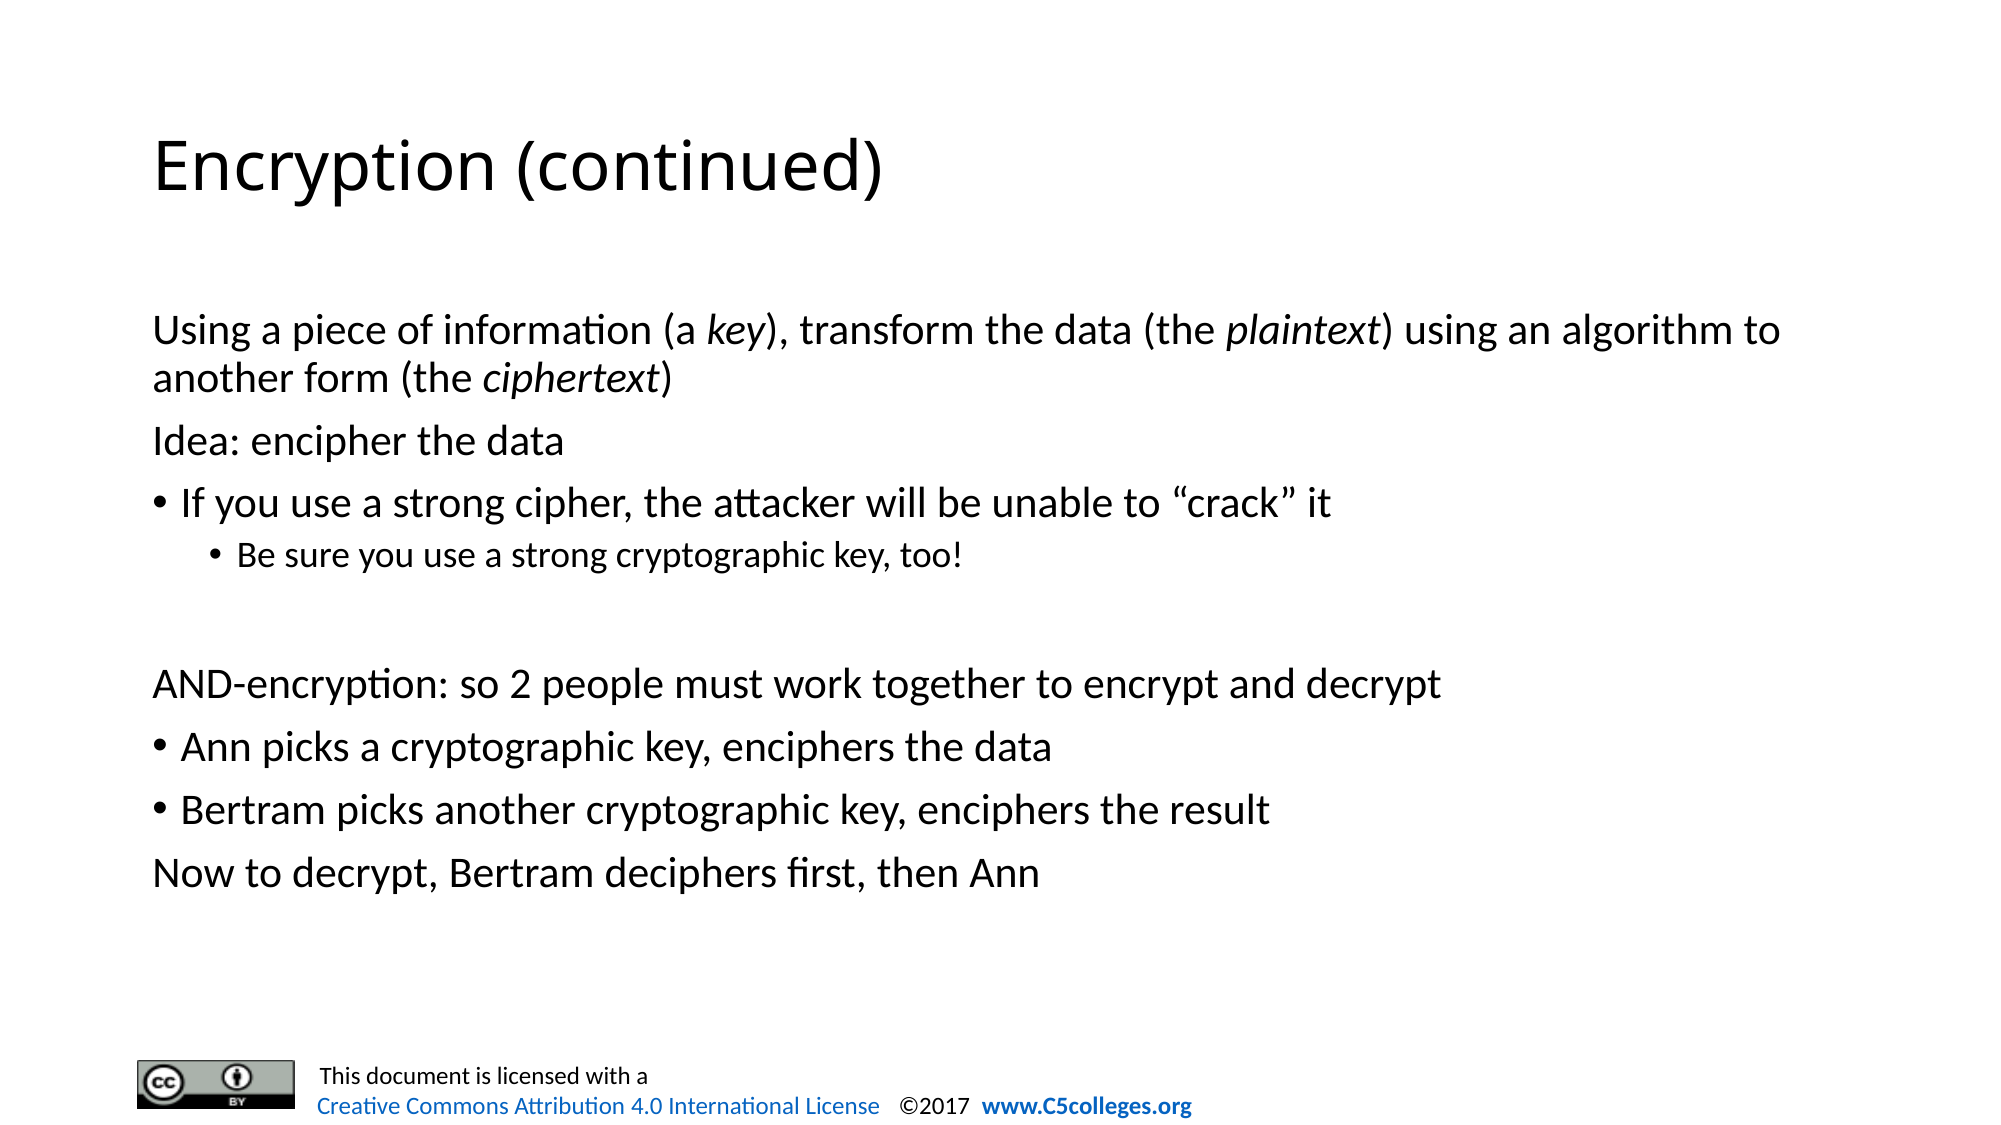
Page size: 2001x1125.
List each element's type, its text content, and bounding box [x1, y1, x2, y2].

picture [137, 1060, 295, 1109]
title Encryption (continued) [137, 59, 1863, 278]
list Using a piece of information (a key), transform the data (the plaintext) using an algorithm to another form (the ciphertext) Idea: encipher the data If you use a strong cipher, the attacker will be unable to “crack” it Be sure you use a strong cryptographic key, too! AND-encryption: so 2 people must work together to encrypt and decrypt Ann picks a cryptographic key, enciphers the data Bertram picks another cryptographic key, enciphers the result Now to decrypt, Bertram deciphers first, then Ann [137, 299, 1863, 1014]
